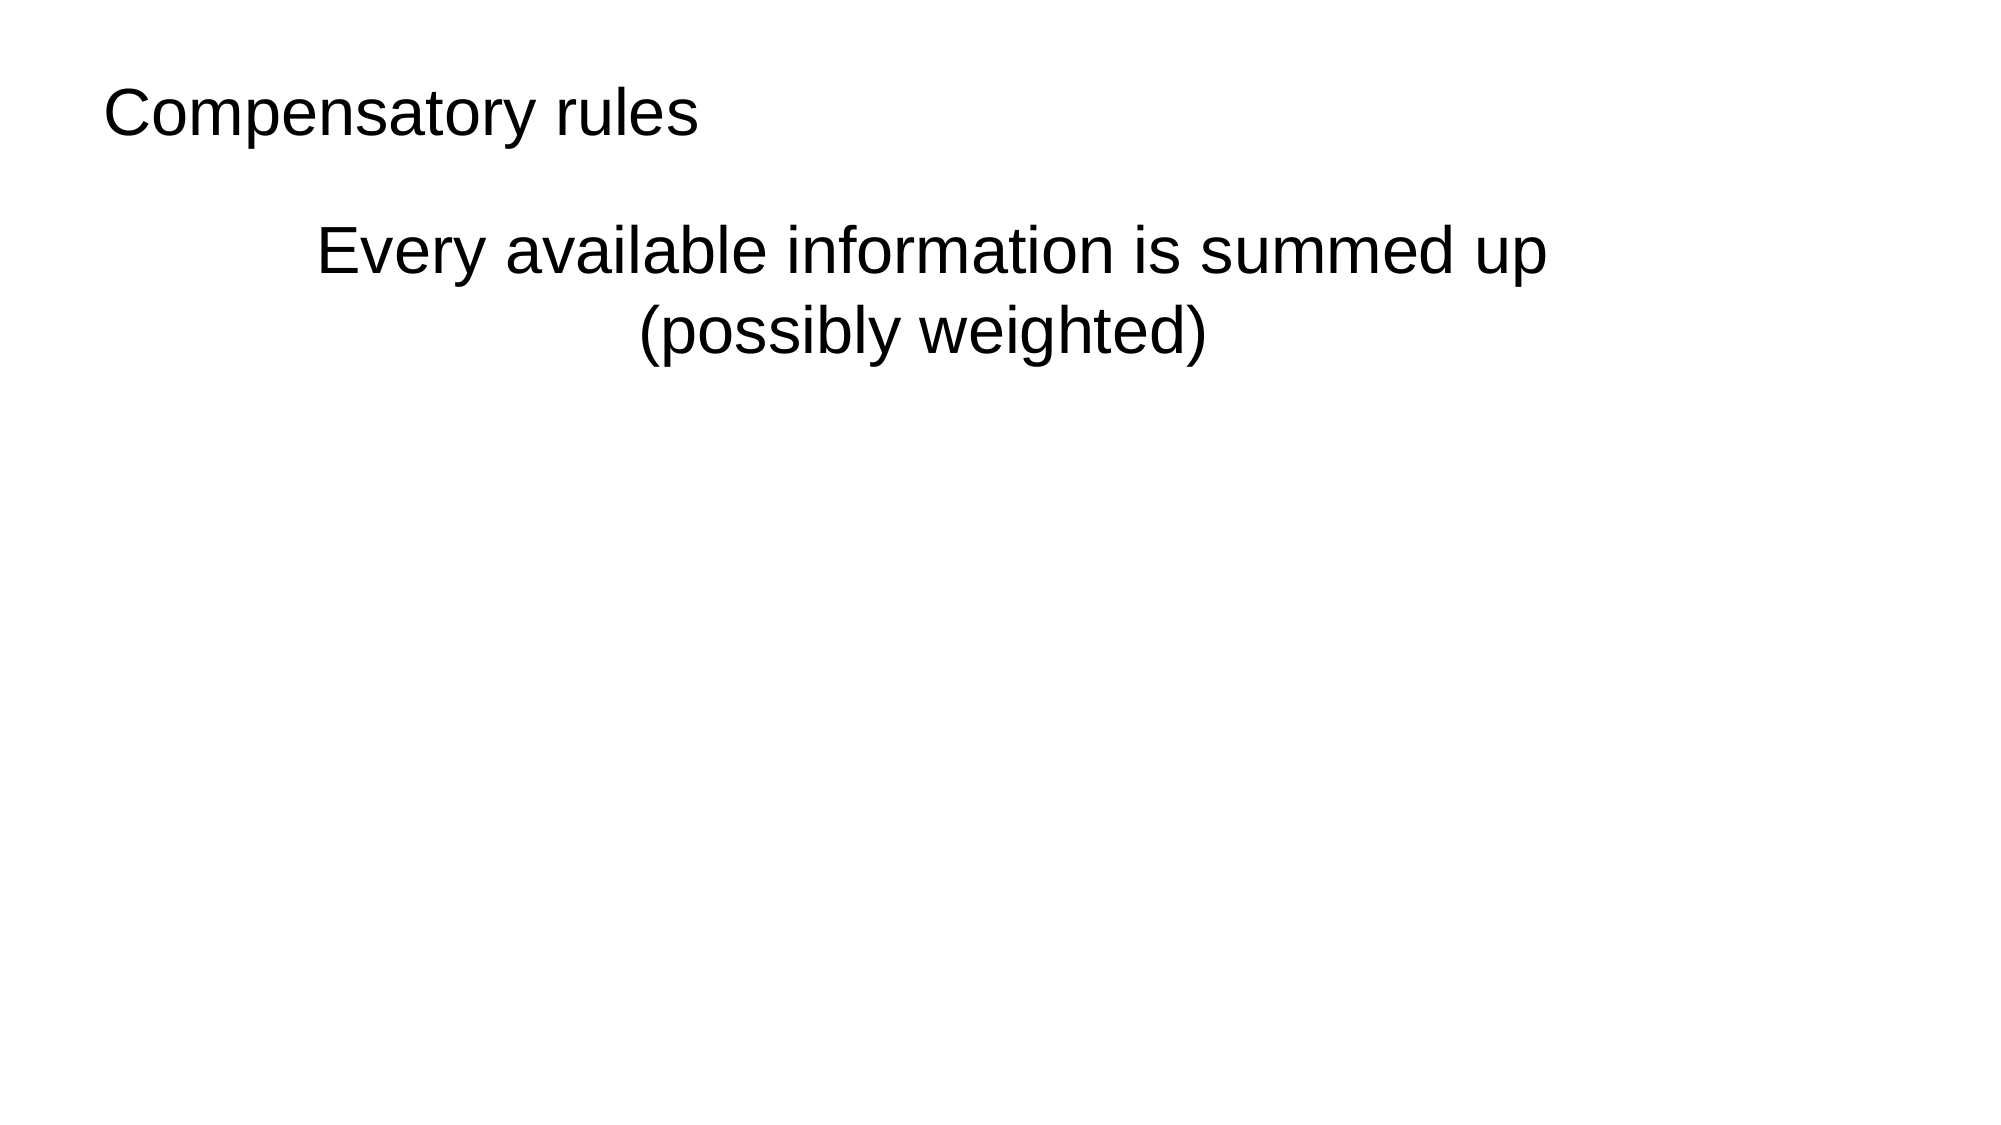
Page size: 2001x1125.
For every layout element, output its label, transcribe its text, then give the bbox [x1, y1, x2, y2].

text_box Compensatory rules [88, 60, 715, 156]
text_box Every available information is summed up (possibly weighted) [269, 199, 1597, 375]
